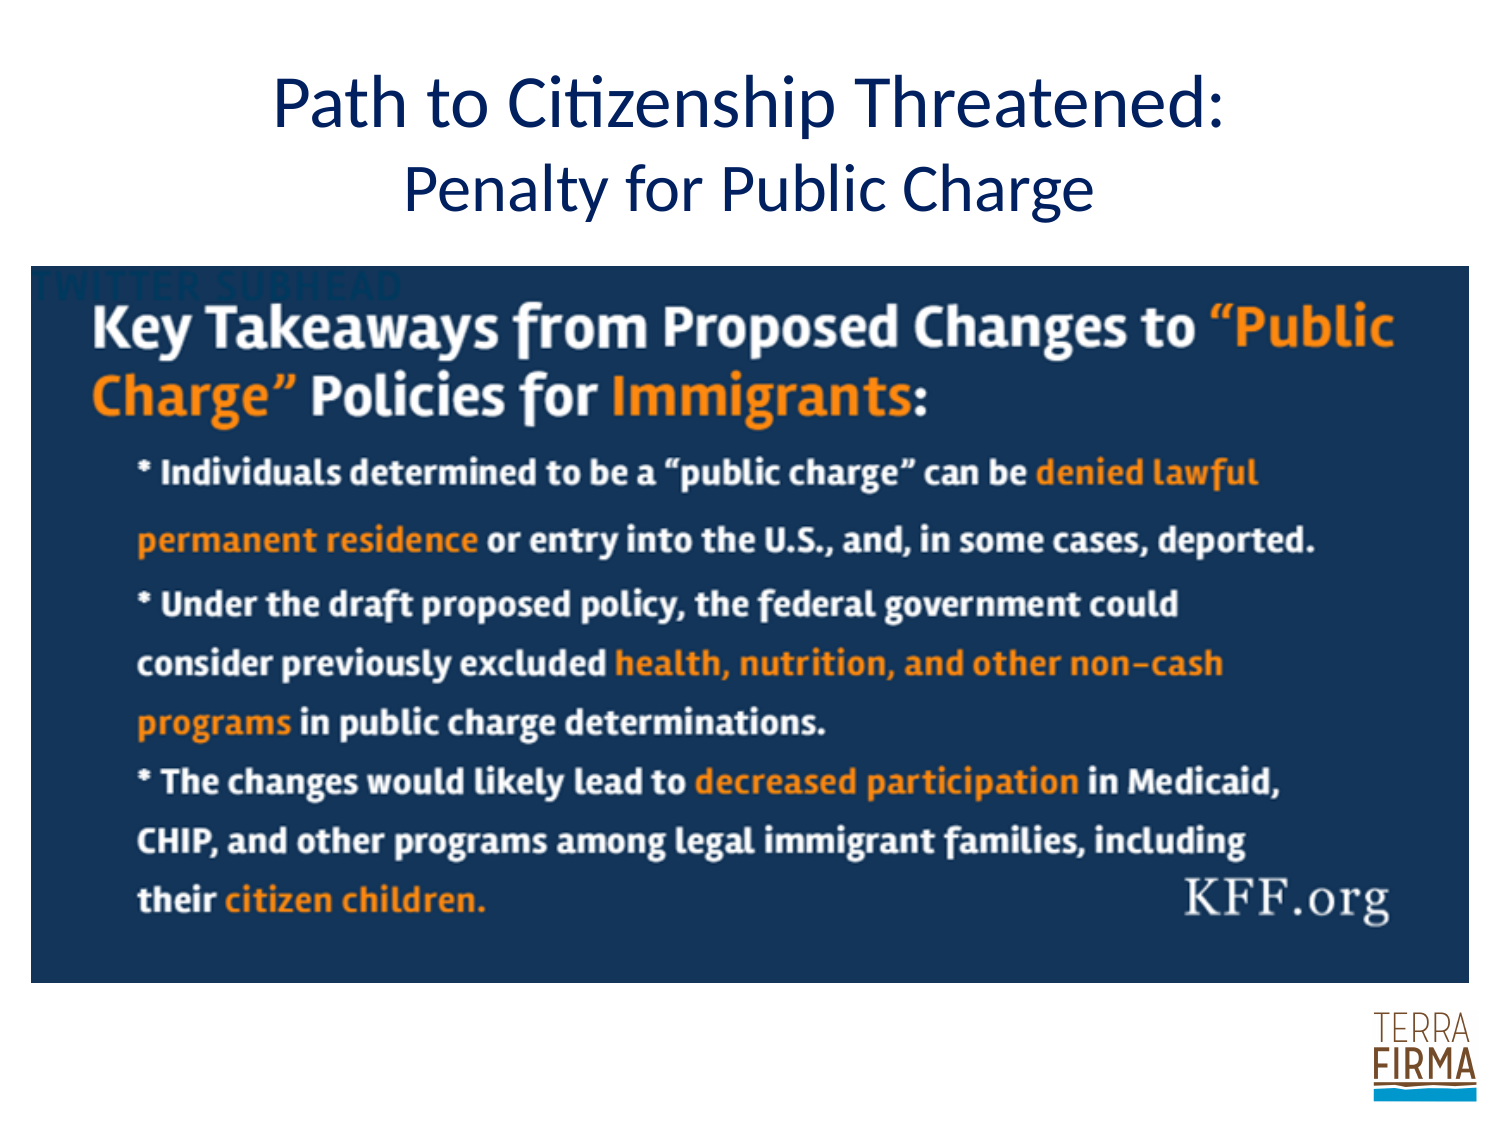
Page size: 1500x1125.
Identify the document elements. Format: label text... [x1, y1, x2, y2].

title Path to Citizenship Threatened: Penalty for Public Charge [75, 45, 1425, 233]
picture [31, 266, 1469, 983]
picture [1371, 1008, 1479, 1105]
